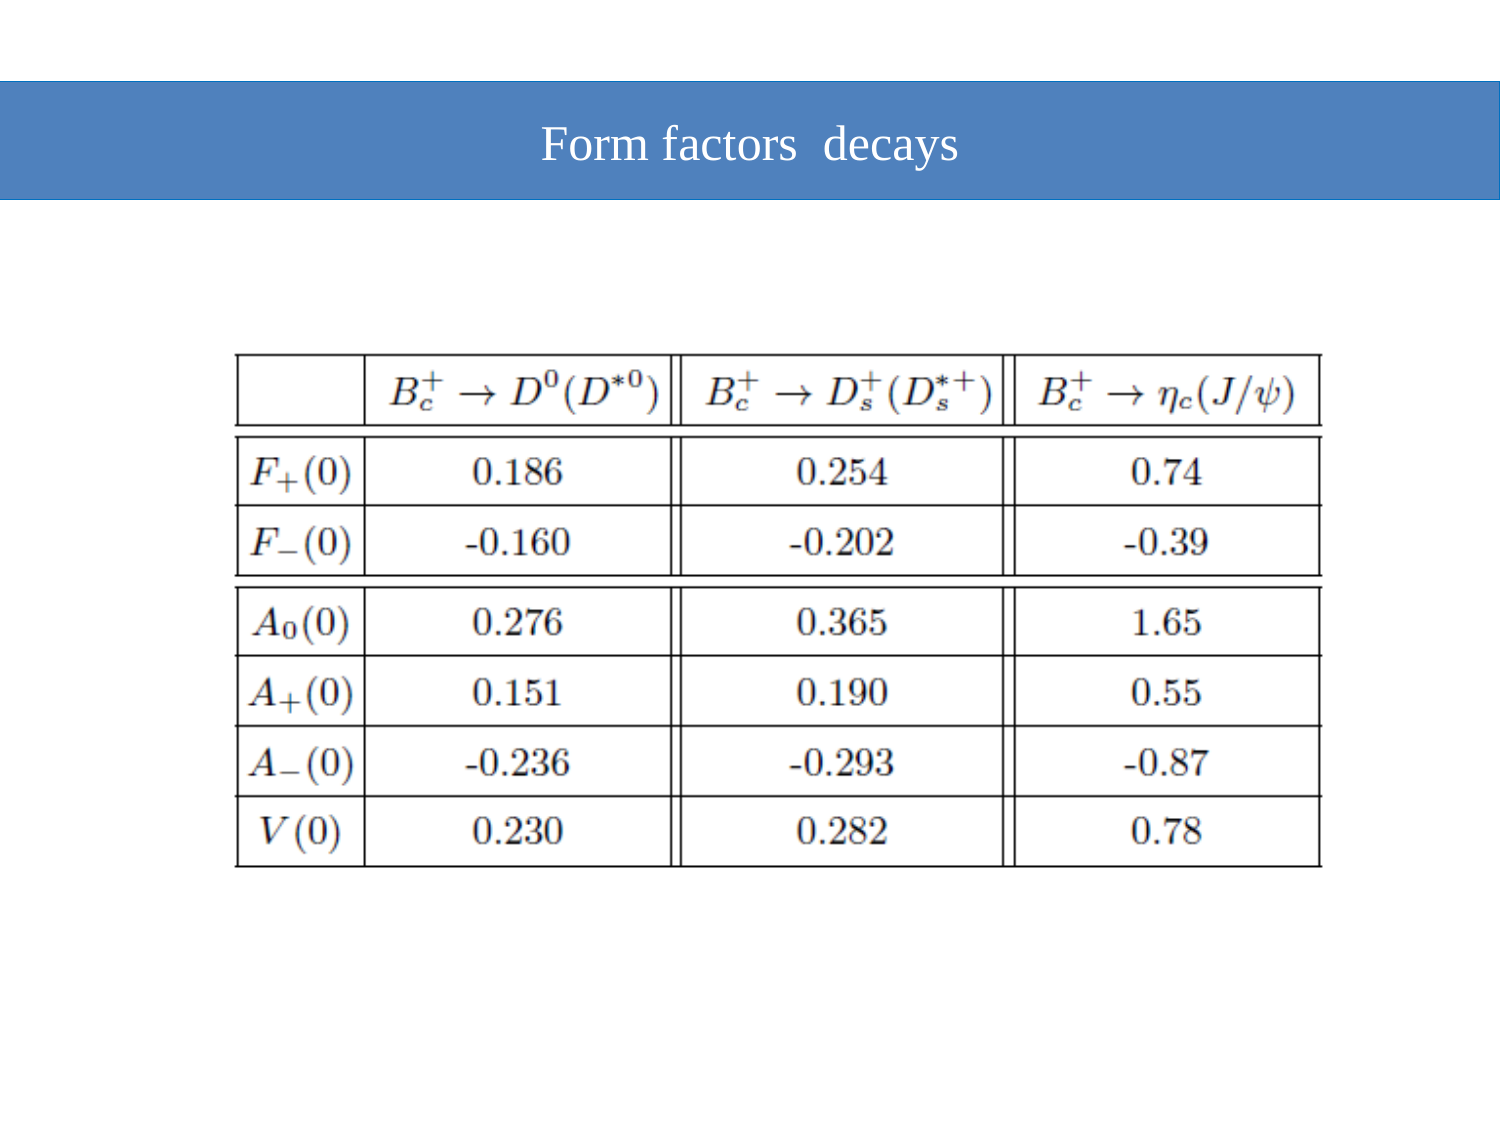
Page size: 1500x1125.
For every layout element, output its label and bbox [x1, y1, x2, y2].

picture [206, 333, 1393, 906]
